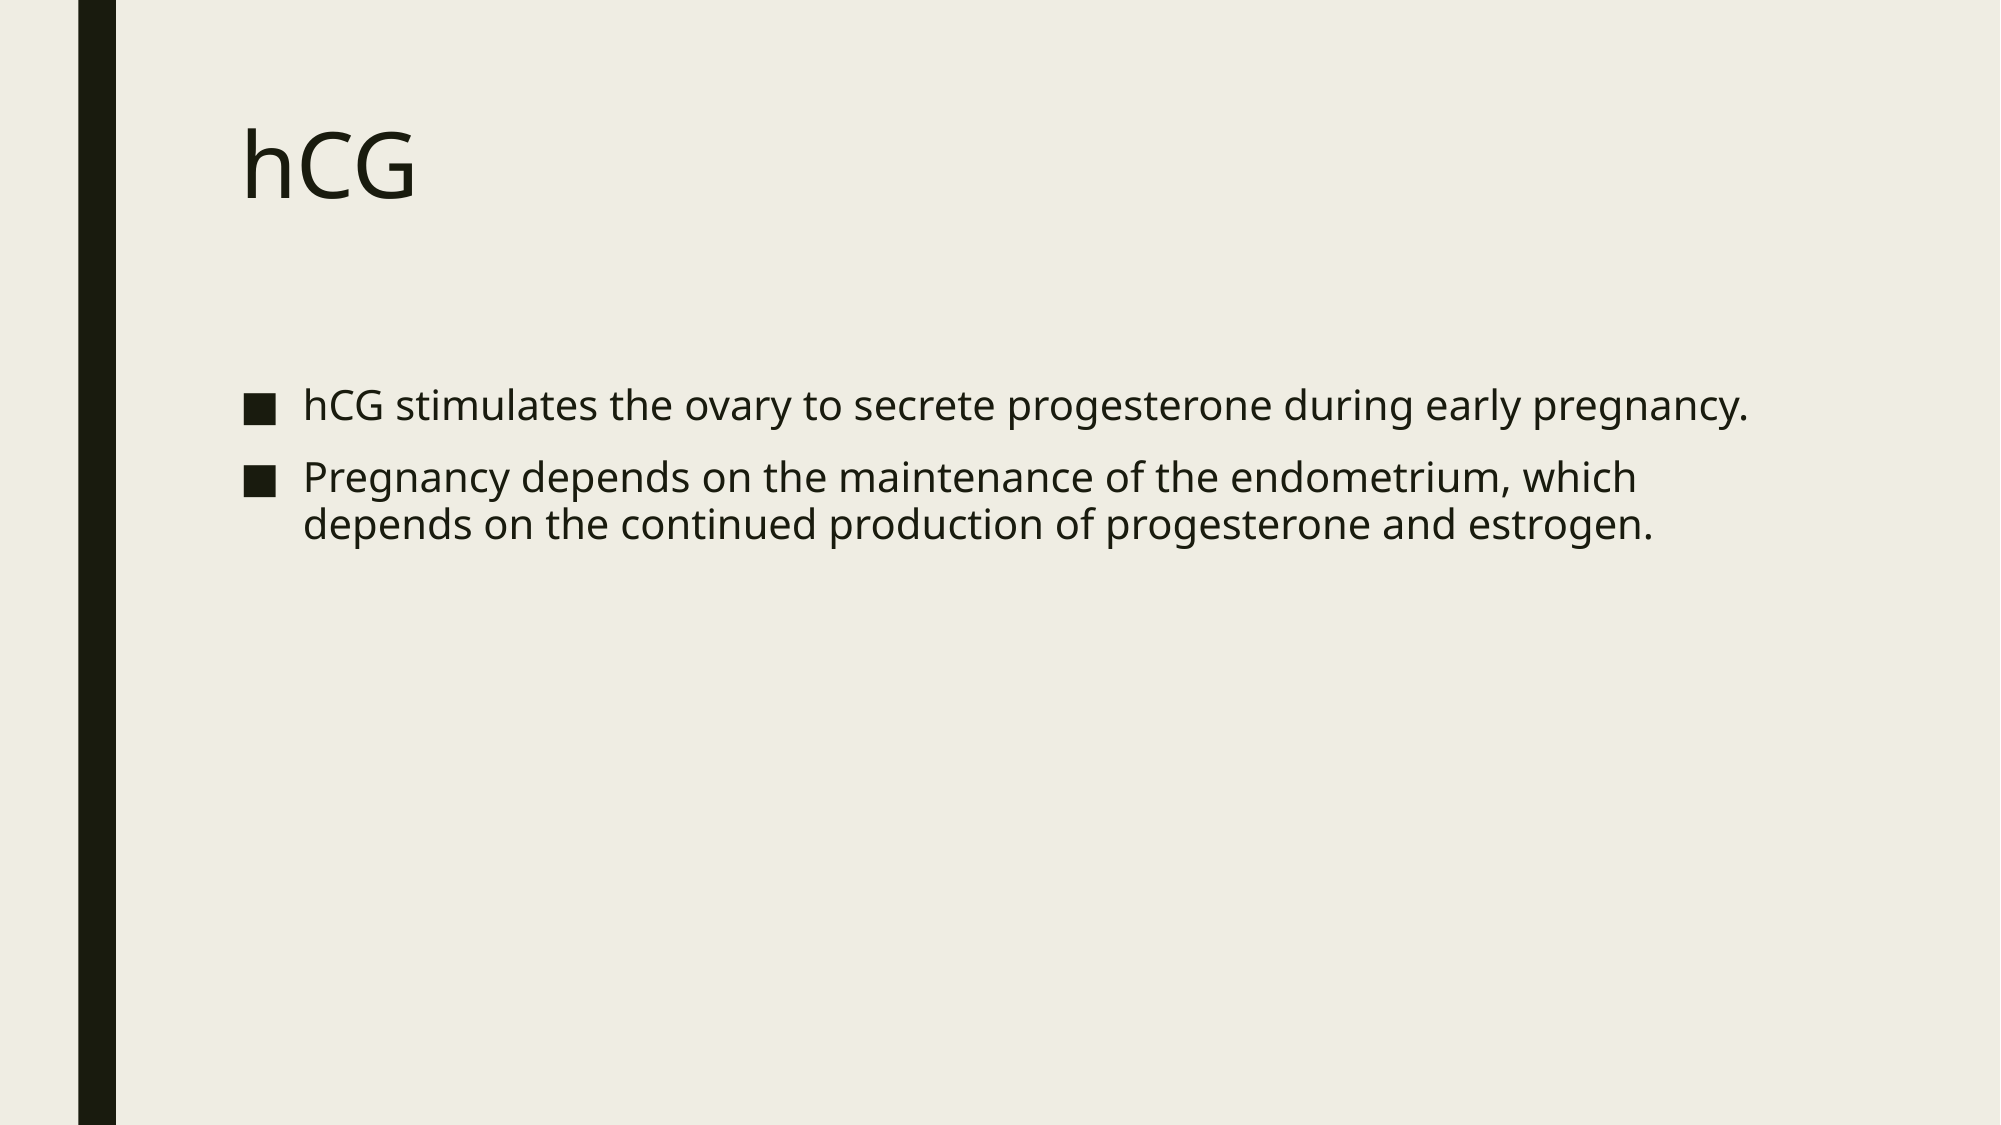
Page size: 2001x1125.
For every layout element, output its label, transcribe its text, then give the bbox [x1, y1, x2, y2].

title hCG [225, 112, 1800, 357]
list hCG stimulates the ovary to secrete progesterone during early pregnancy. Pregnancy depends on the maintenance of the endometrium, which depends on the continued production of progesterone and estrogen. [225, 375, 1800, 963]
